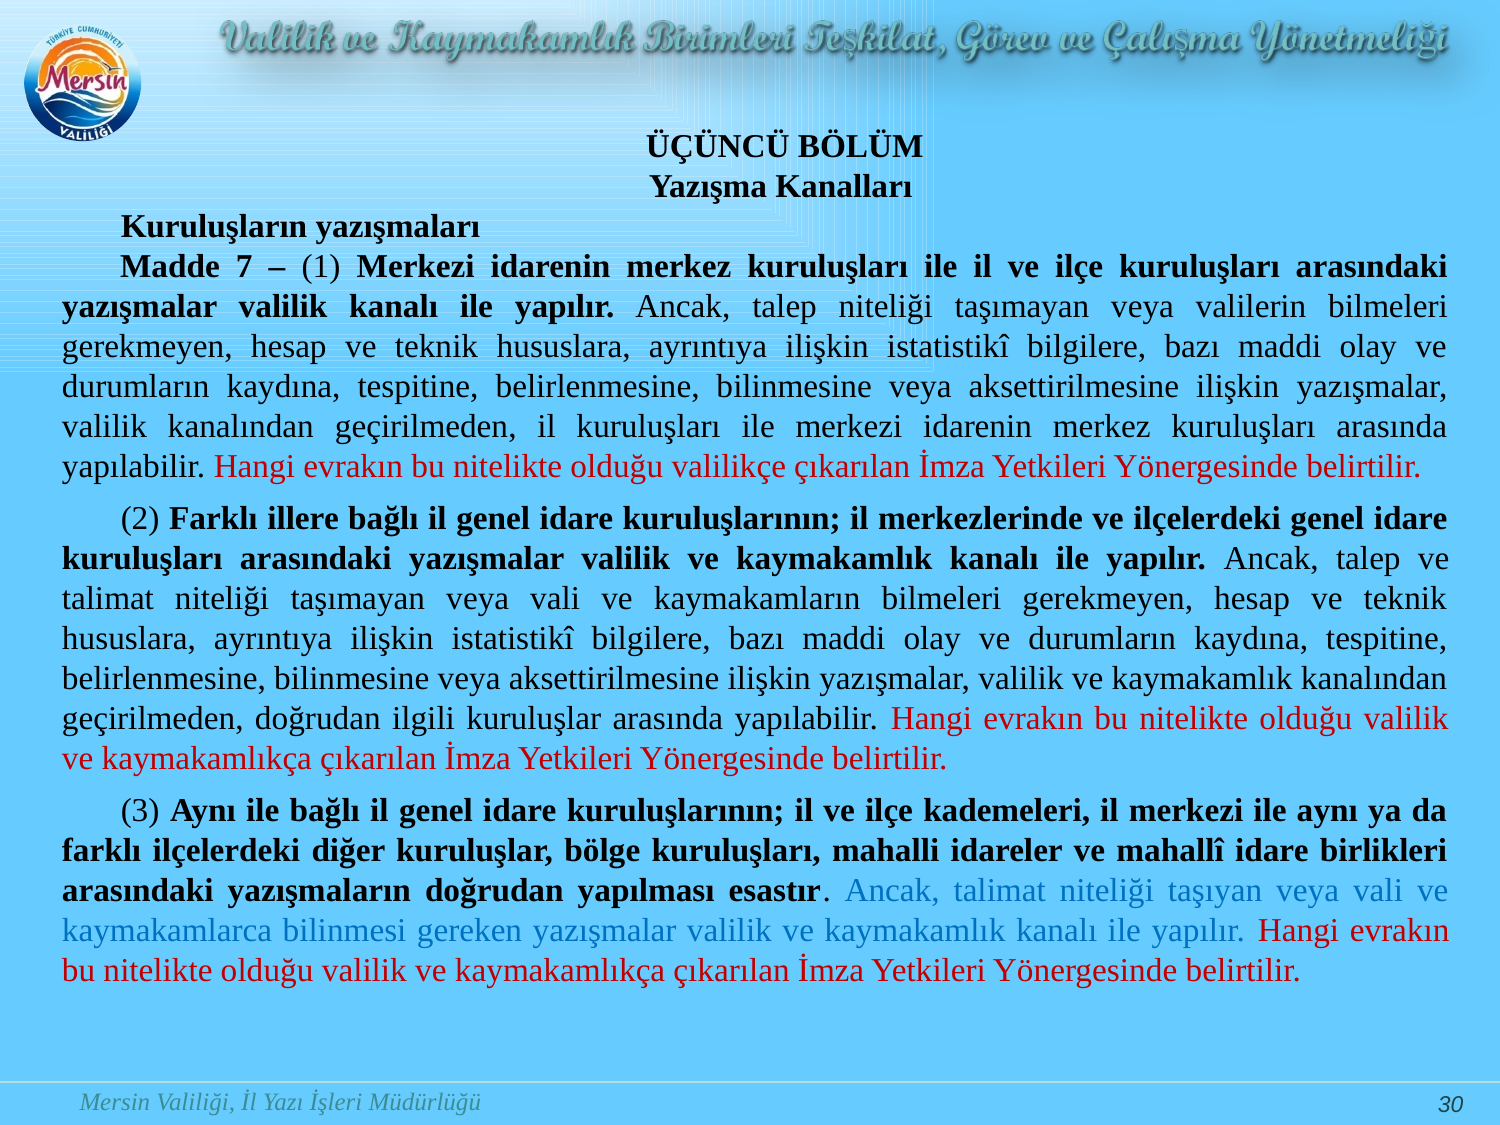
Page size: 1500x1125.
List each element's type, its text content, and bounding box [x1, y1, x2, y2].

picture [24, 23, 142, 129]
list ÜÇÜNCÜ BÖLÜM Yazışma Kanalları Kuruluşların yazışmaları Madde 7 – (1) Merkezi idarenin merkez kuruluşları ile il ve ilçe kuruluşları arasındaki yazışmalar valilik kanalı ile yapılır. Ancak, talep niteliği taşımayan veya valilerin bilmeleri gerekmeyen, hesap ve teknik hususlara, ayrıntıya ilişkin istatistikî bilgilere, bazı maddi olay ve durumların kaydına, tespitine, belirlenmesine, bilinmesine veya aksettirilmesine ilişkin yazışmalar, valilik kanalından geçirilmeden, il kuruluşları ile merkezi idarenin merkez kuruluşları arasında yapılabilir. Hangi evrakın bu nitelikte olduğu valilikçe çıkarılan İmza Yetkileri Yönergesinde belirtilir. (2) Farklı illere bağlı il genel idare kuruluşlarının; il merkezlerinde ve ilçelerdeki genel idare kuruluşları arasındaki yazışmalar valilik ve kaymakamlık kanalı ile yapılır. Ancak, talep ve talimat niteliği taşımayan veya vali ve kaymakamların bilmeleri gerekmeyen, hesap ve teknik hususlara, ayrıntıya ilişkin istatistikî bilgilere, bazı maddi olay ve durumların kaydına, tespitine, belirlenmesine, bilinmesine veya aksettirilmesine ilişkin yazışmalar, valilik ve kaymakamlık kanalından geçirilmeden, doğrudan ilgili kuruluşlar arasında yapılabilir. Hangi evrakın bu nitelikte olduğu valilik ve kaymakamlıkça çıkarılan İmza Yetkileri Yönergesinde belirtilir. (3) Aynı ile bağlı il genel idare kuruluşlarının; il ve ilçe kademeleri, il merkezi ile aynı ya da farklı ilçelerdeki diğer kuruluşlar, bölge kuruluşları, mahalli idareler ve mahallî idare birlikleri arasındaki yazışmaların doğrudan yapılması esastır. Ancak, talimat niteliği taşıyan veya vali ve kaymakamlarca bilinmesi gereken yazışmalar valilik ve kaymakamlık kanalı ile yapılır. Hangi evrakın bu nitelikte olduğu valilik ve kaymakamlıkça çıkarılan İmza Yetkileri Yönergesinde belirtilir. [46, 116, 1466, 1079]
slide_number 30 [1423, 1082, 1500, 1125]
picture [183, 0, 1485, 79]
